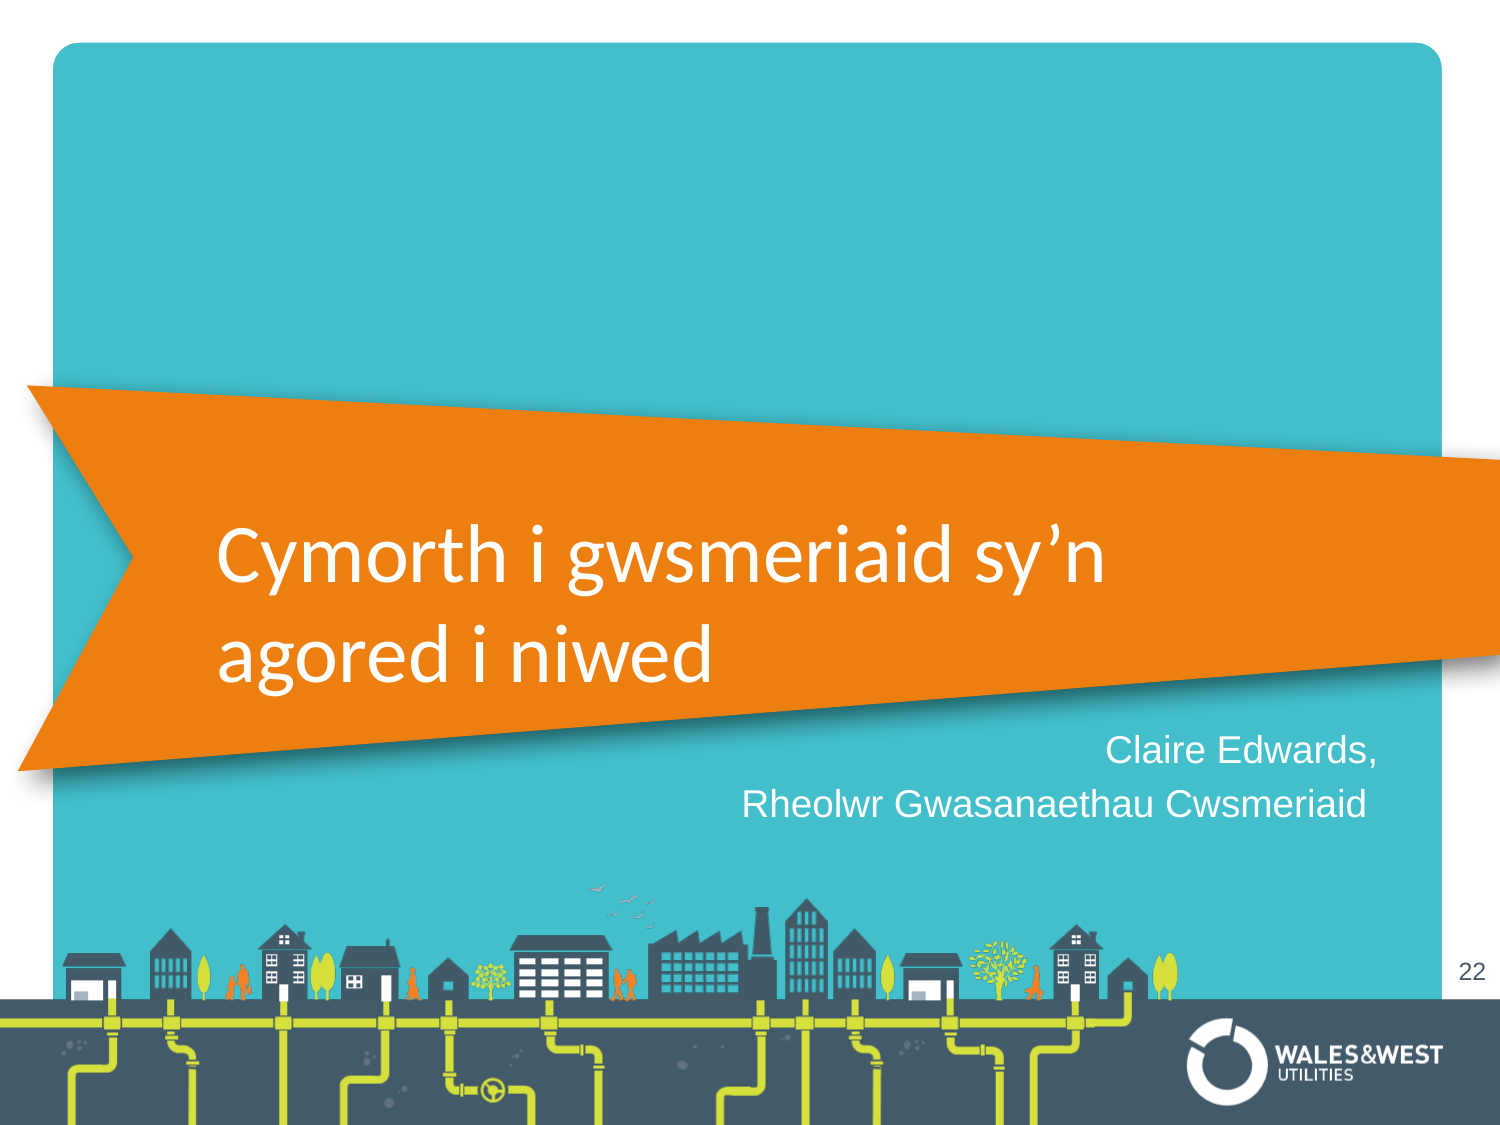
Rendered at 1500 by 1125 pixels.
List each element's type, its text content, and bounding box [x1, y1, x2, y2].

text_box Cymorth i gwsmeriaid sy’n agored i niwed [201, 491, 1353, 807]
slide_number 22 [1437, 940, 1500, 1001]
picture [0, 827, 1500, 1125]
list Claire Edwards, Rheolwr Gwasanaethau Cwsmeriaid [118, 716, 1394, 833]
